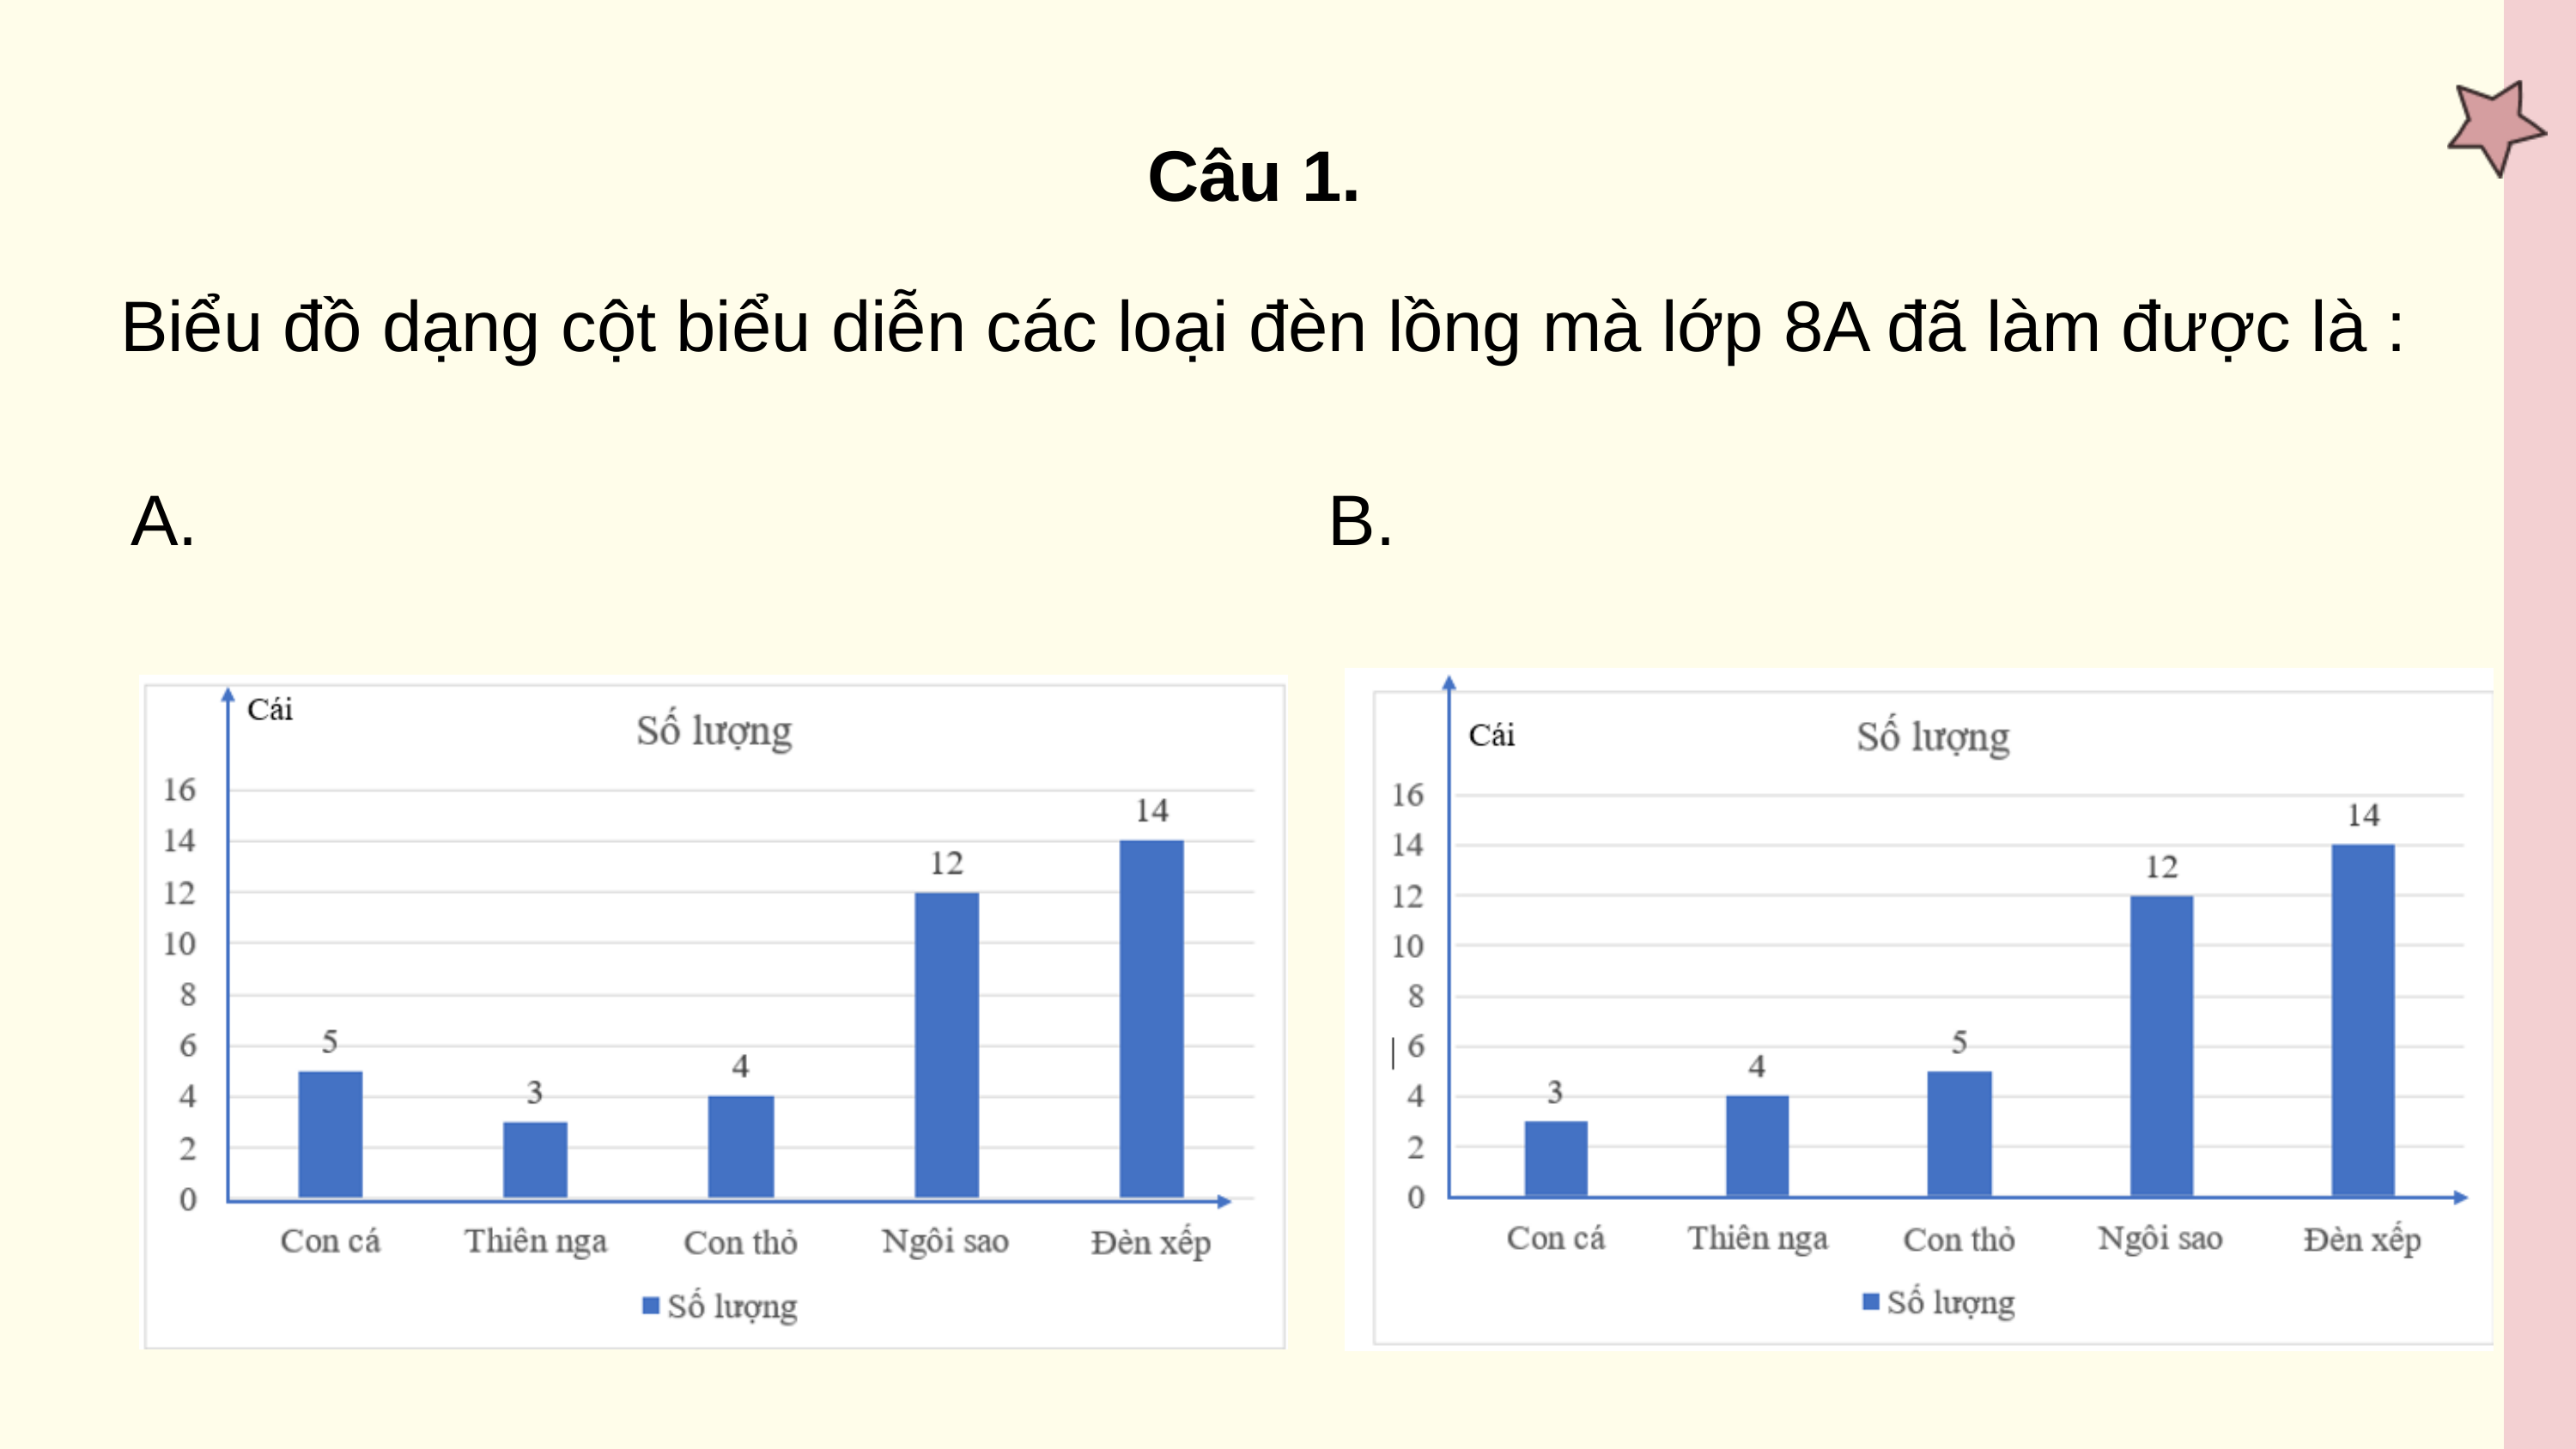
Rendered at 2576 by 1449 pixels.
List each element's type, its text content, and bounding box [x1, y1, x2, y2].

text_box B. [1315, 467, 1476, 567]
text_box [2503, 0, 2576, 1449]
picture [1344, 668, 2494, 1352]
picture [139, 675, 1289, 1349]
text_box Câu 1. Biểu đồ dạng cột biểu diễn các loại đèn lồng mà lớp 8A đã làm được là : [85, 80, 2447, 373]
picture [2446, 80, 2548, 179]
text_box A. [118, 467, 278, 567]
